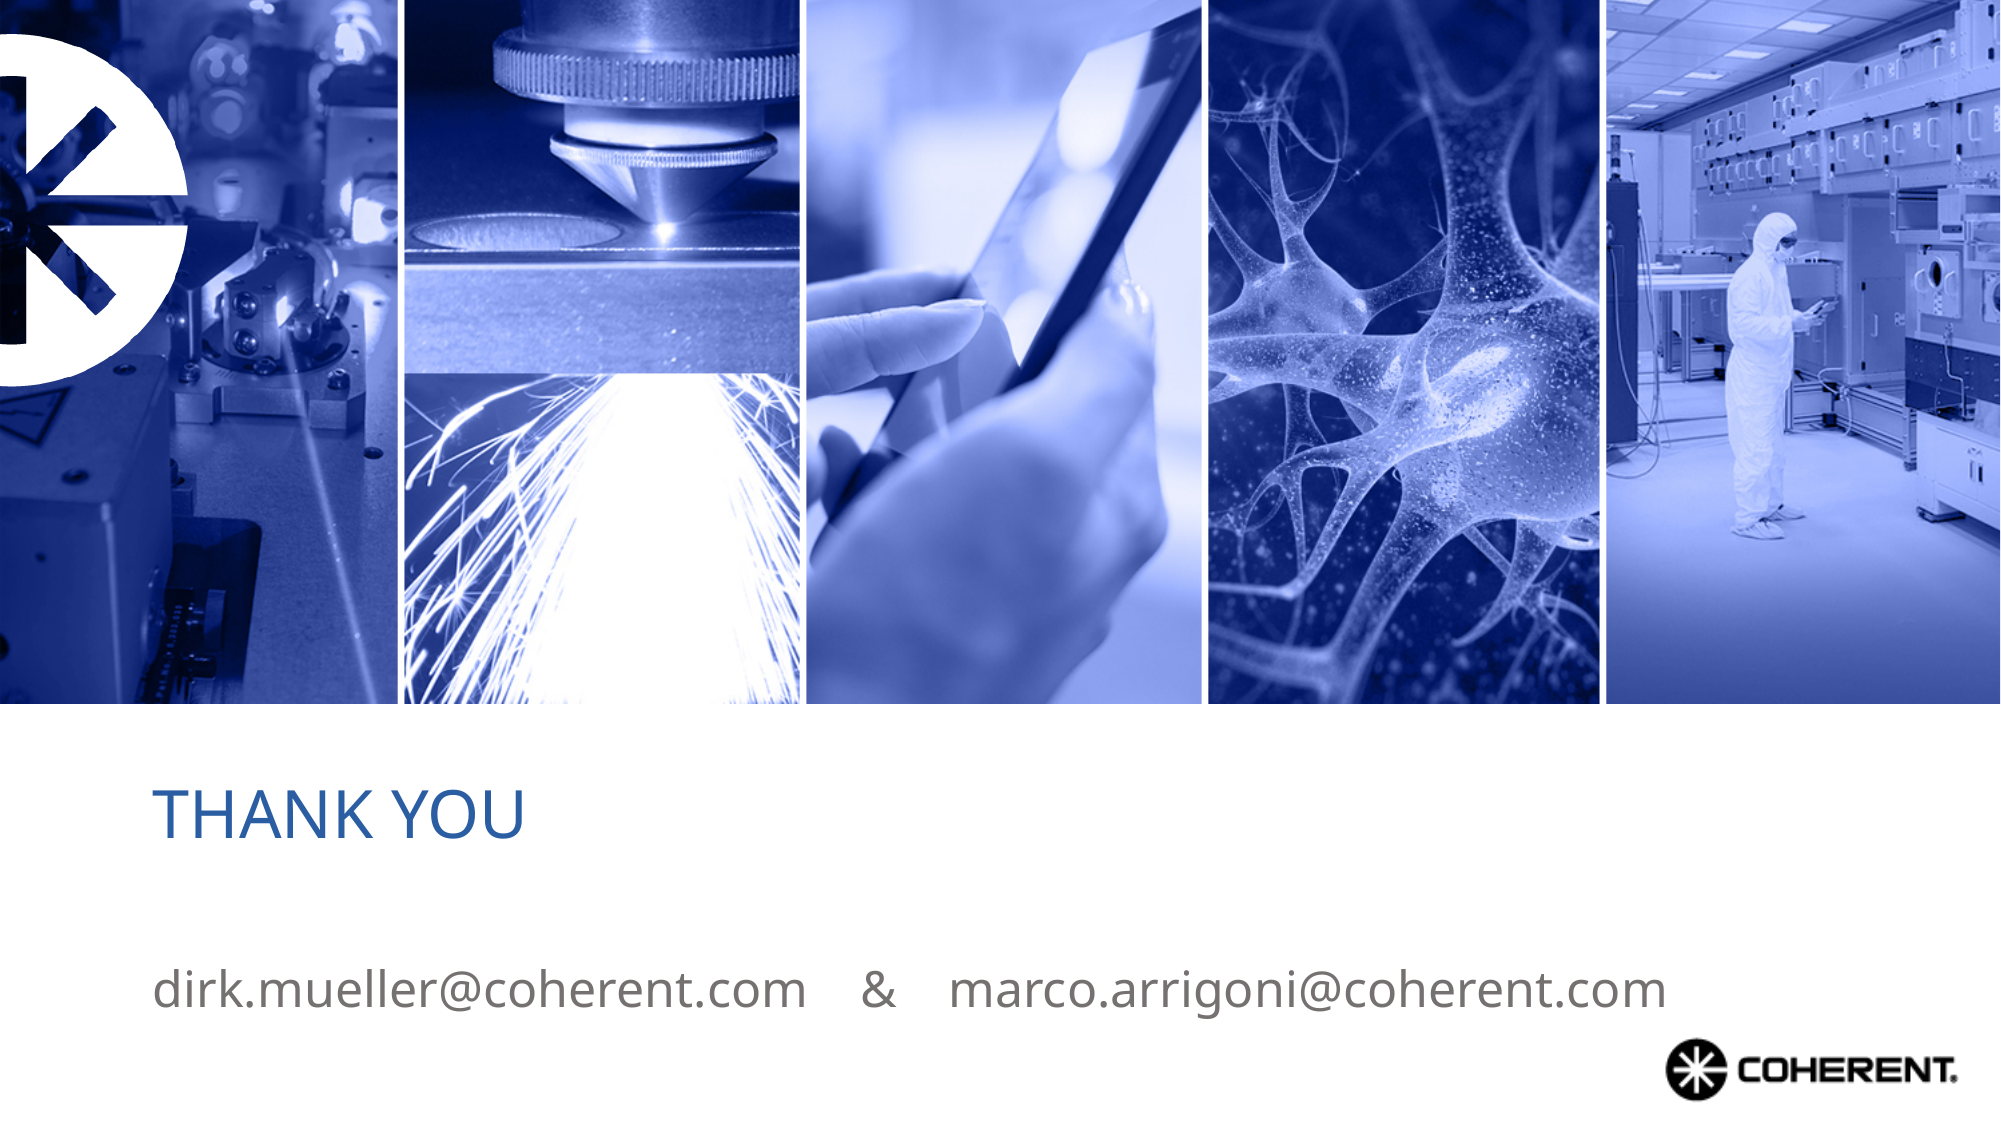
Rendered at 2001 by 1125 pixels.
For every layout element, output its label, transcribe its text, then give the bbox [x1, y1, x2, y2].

picture [0, 0, 2001, 704]
picture [1661, 1033, 1964, 1109]
title THANK YOU [138, 715, 1638, 861]
text_box dirk.mueller@coherent.com & marco.arrigoni@coherent.com [137, 950, 1697, 1026]
